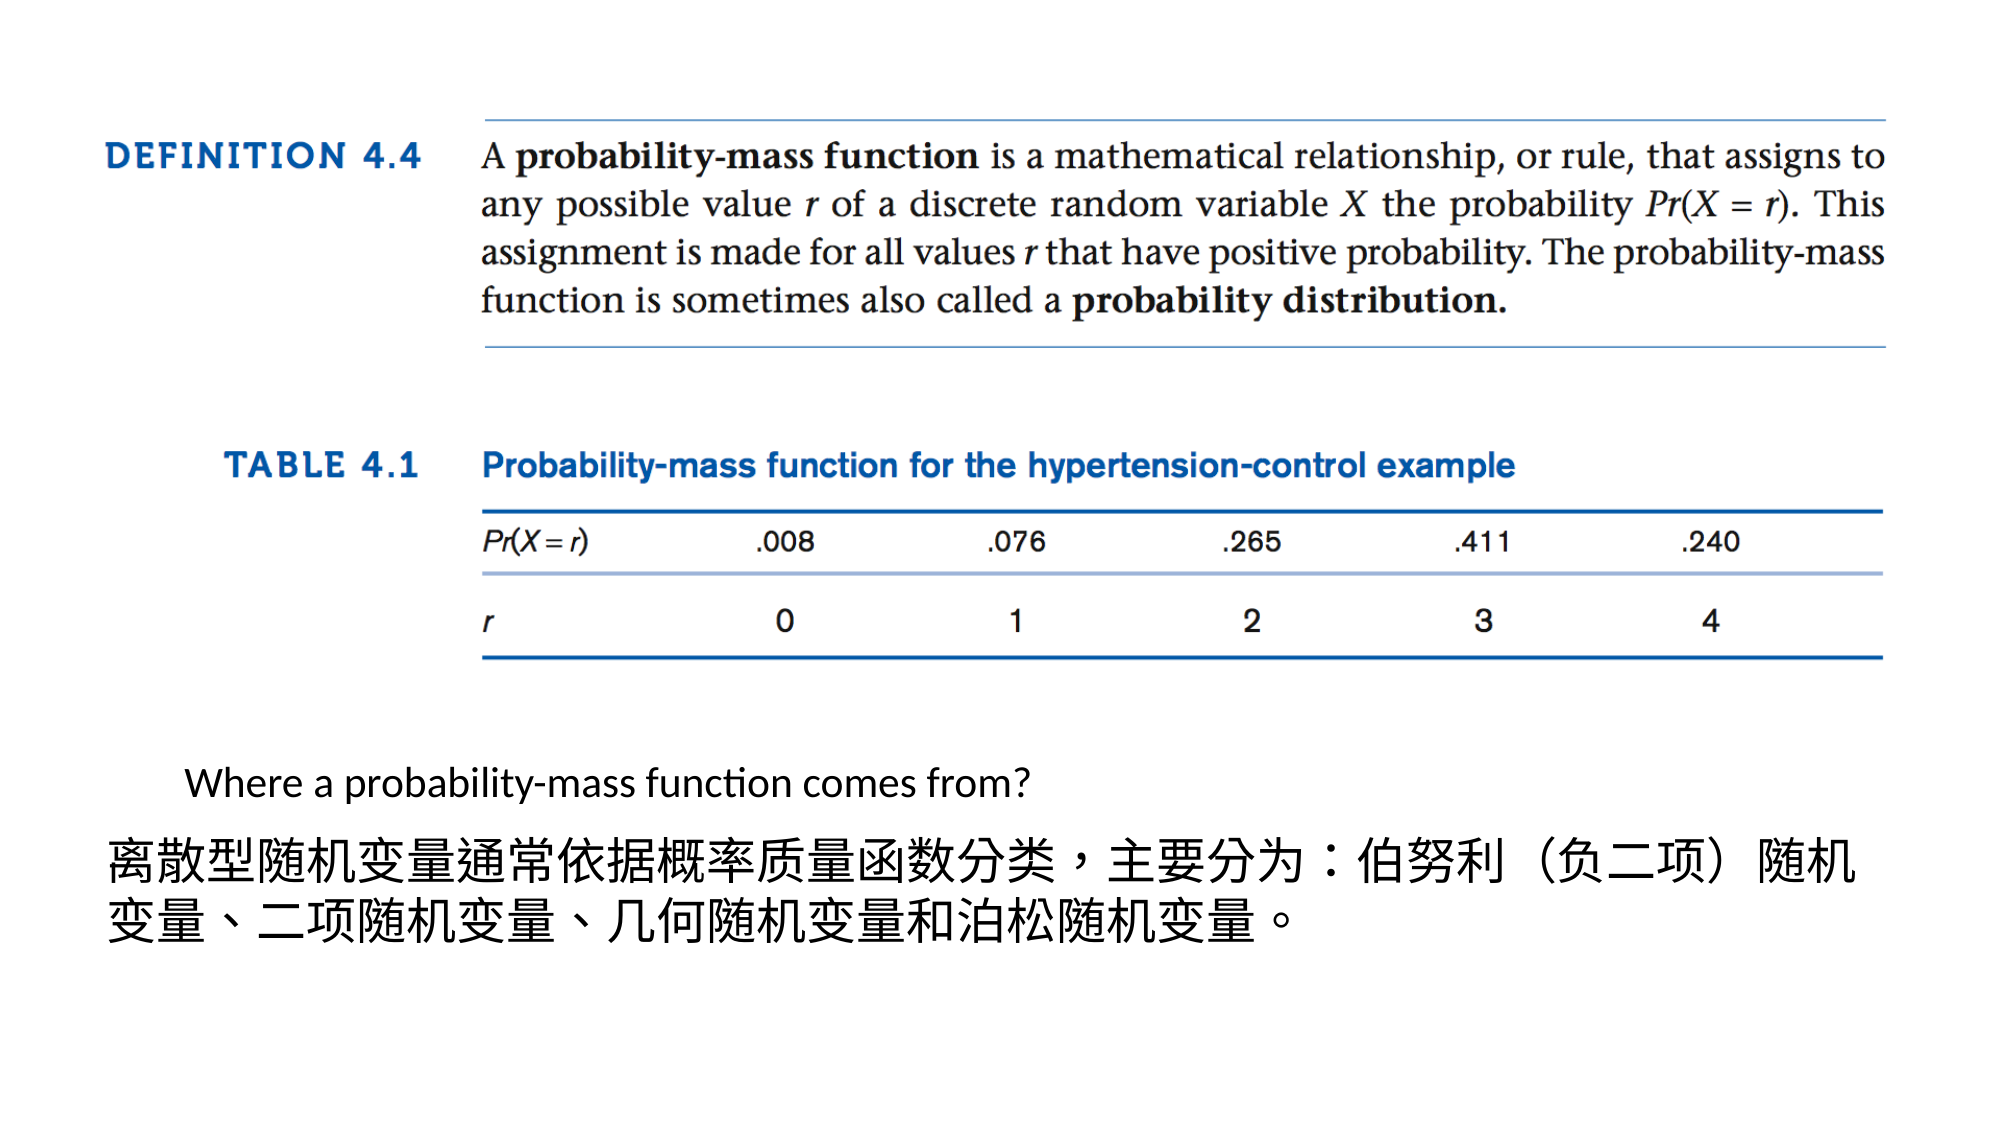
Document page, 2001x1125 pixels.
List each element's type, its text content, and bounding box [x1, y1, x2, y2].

picture [203, 424, 1904, 698]
text_box 离散型随机变量通常依据概率质量函数分类，主要分为：伯努利（负二项）随机变量、二项随机变量、几何随机变量和泊松随机变量。 [91, 821, 1904, 957]
picture [91, 92, 1907, 372]
text_box Where a probability-mass function comes from? [169, 737, 1049, 842]
